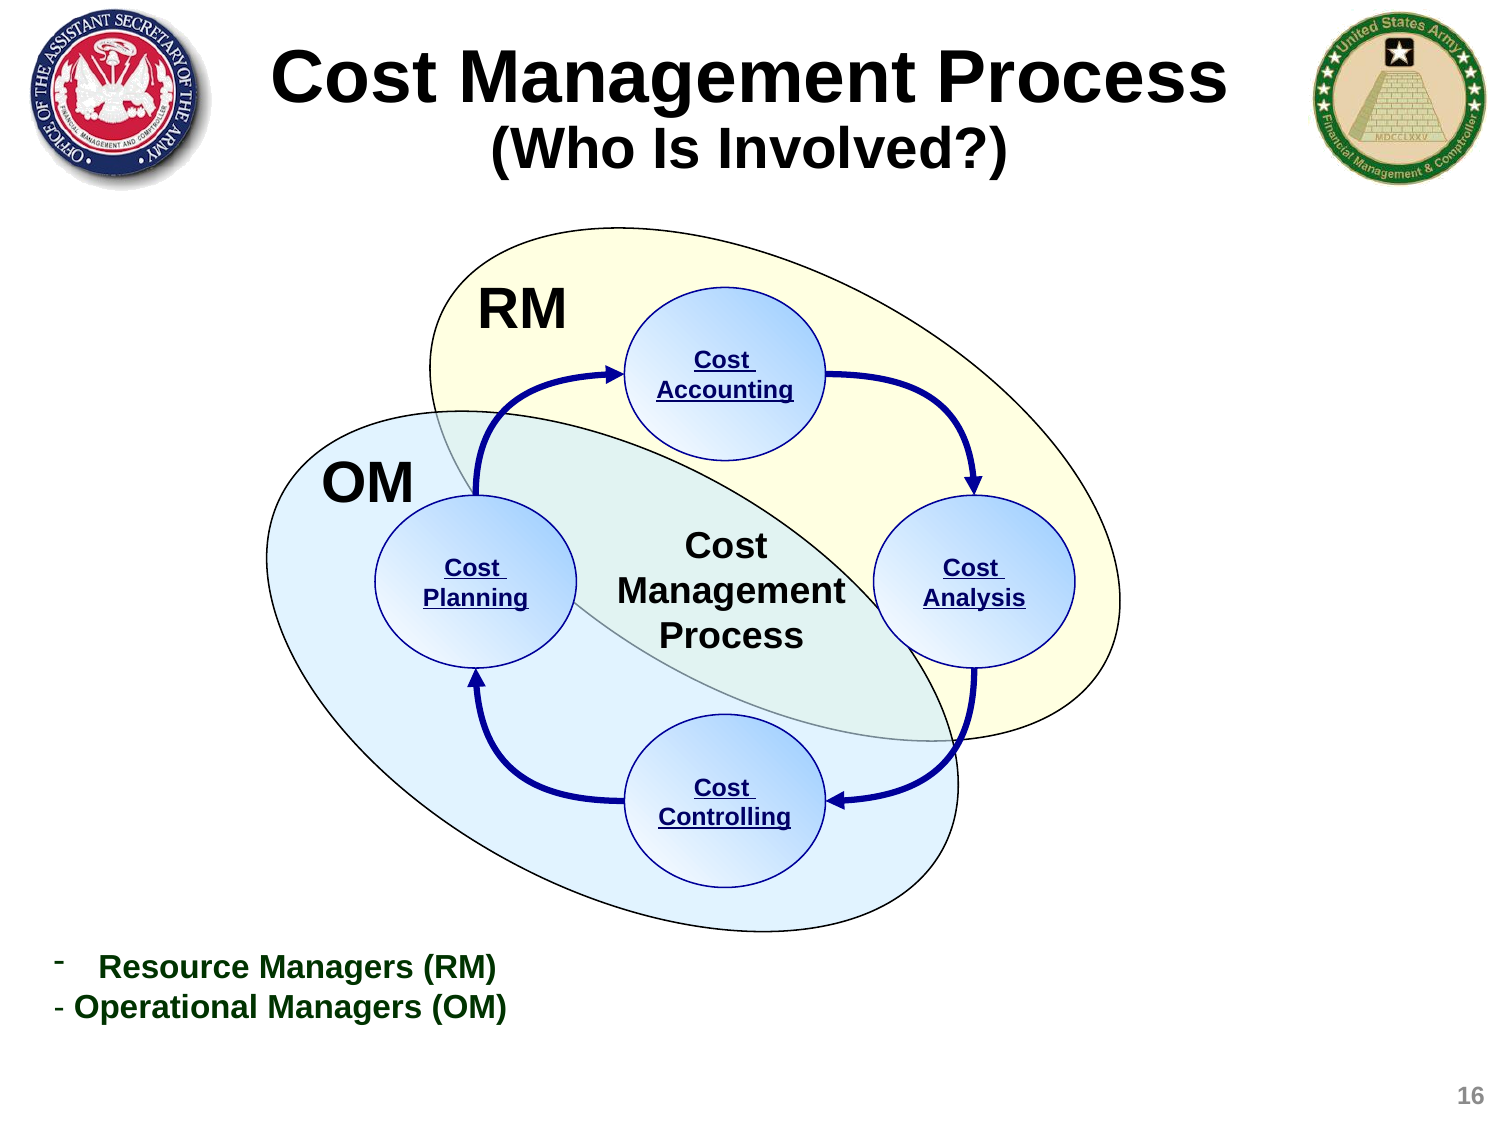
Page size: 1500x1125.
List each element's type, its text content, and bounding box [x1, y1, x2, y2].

title Cost Management Process (Who Is Involved?) [200, 37, 1300, 130]
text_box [374, 287, 1076, 888]
picture [20, 0, 225, 204]
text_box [399, 262, 1151, 695]
picture [1308, 9, 1490, 188]
text_box Resource Managers (RM) - Operational Managers (OM) [38, 937, 523, 1032]
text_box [237, 436, 369, 888]
slide_number 16 [1412, 1065, 1500, 1125]
